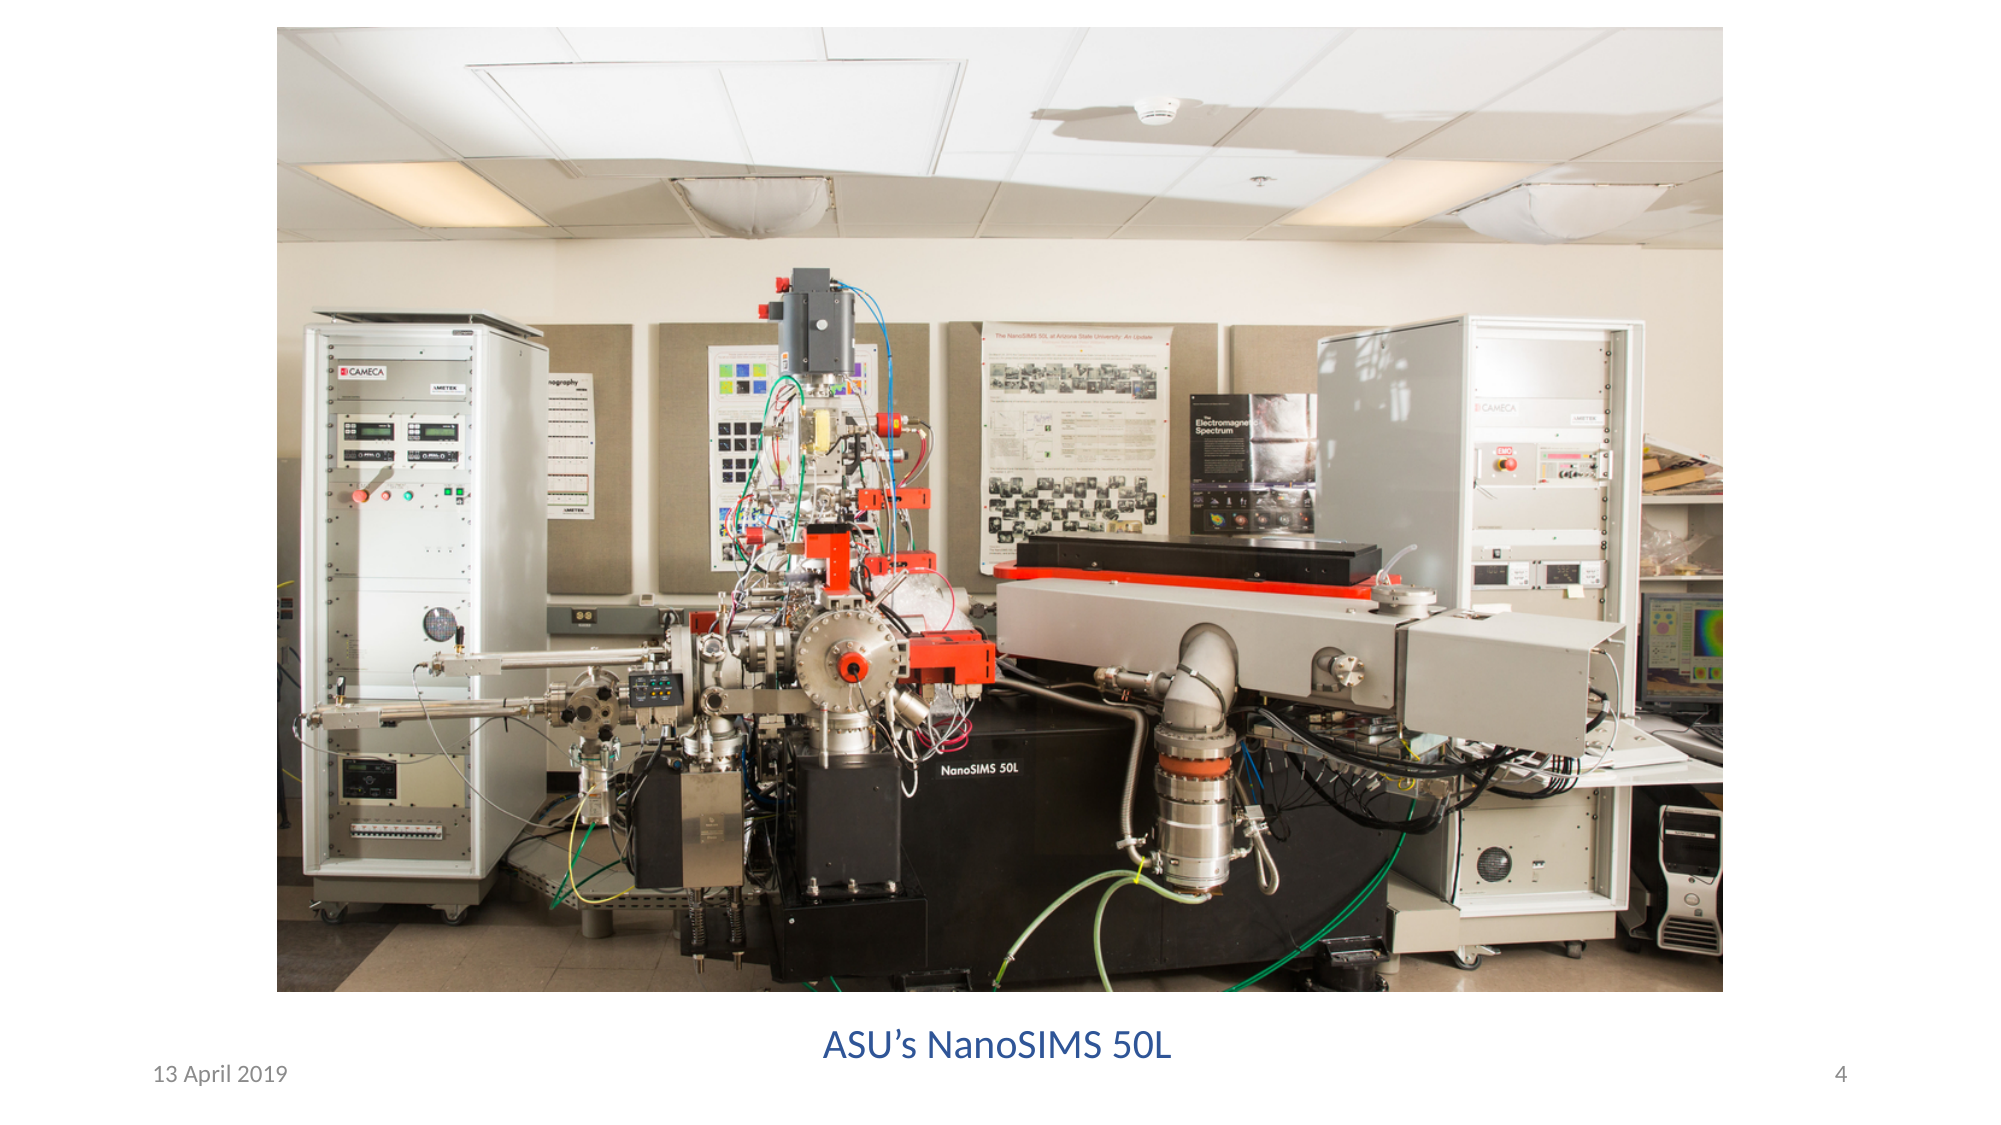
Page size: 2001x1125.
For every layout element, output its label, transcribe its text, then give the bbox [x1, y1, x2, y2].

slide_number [137, 1042, 588, 1103]
slide_number 4 [1412, 1042, 1863, 1103]
text_box ASU’s NanoSIMS 50L [808, 1009, 1192, 1075]
picture [277, 27, 1723, 992]
